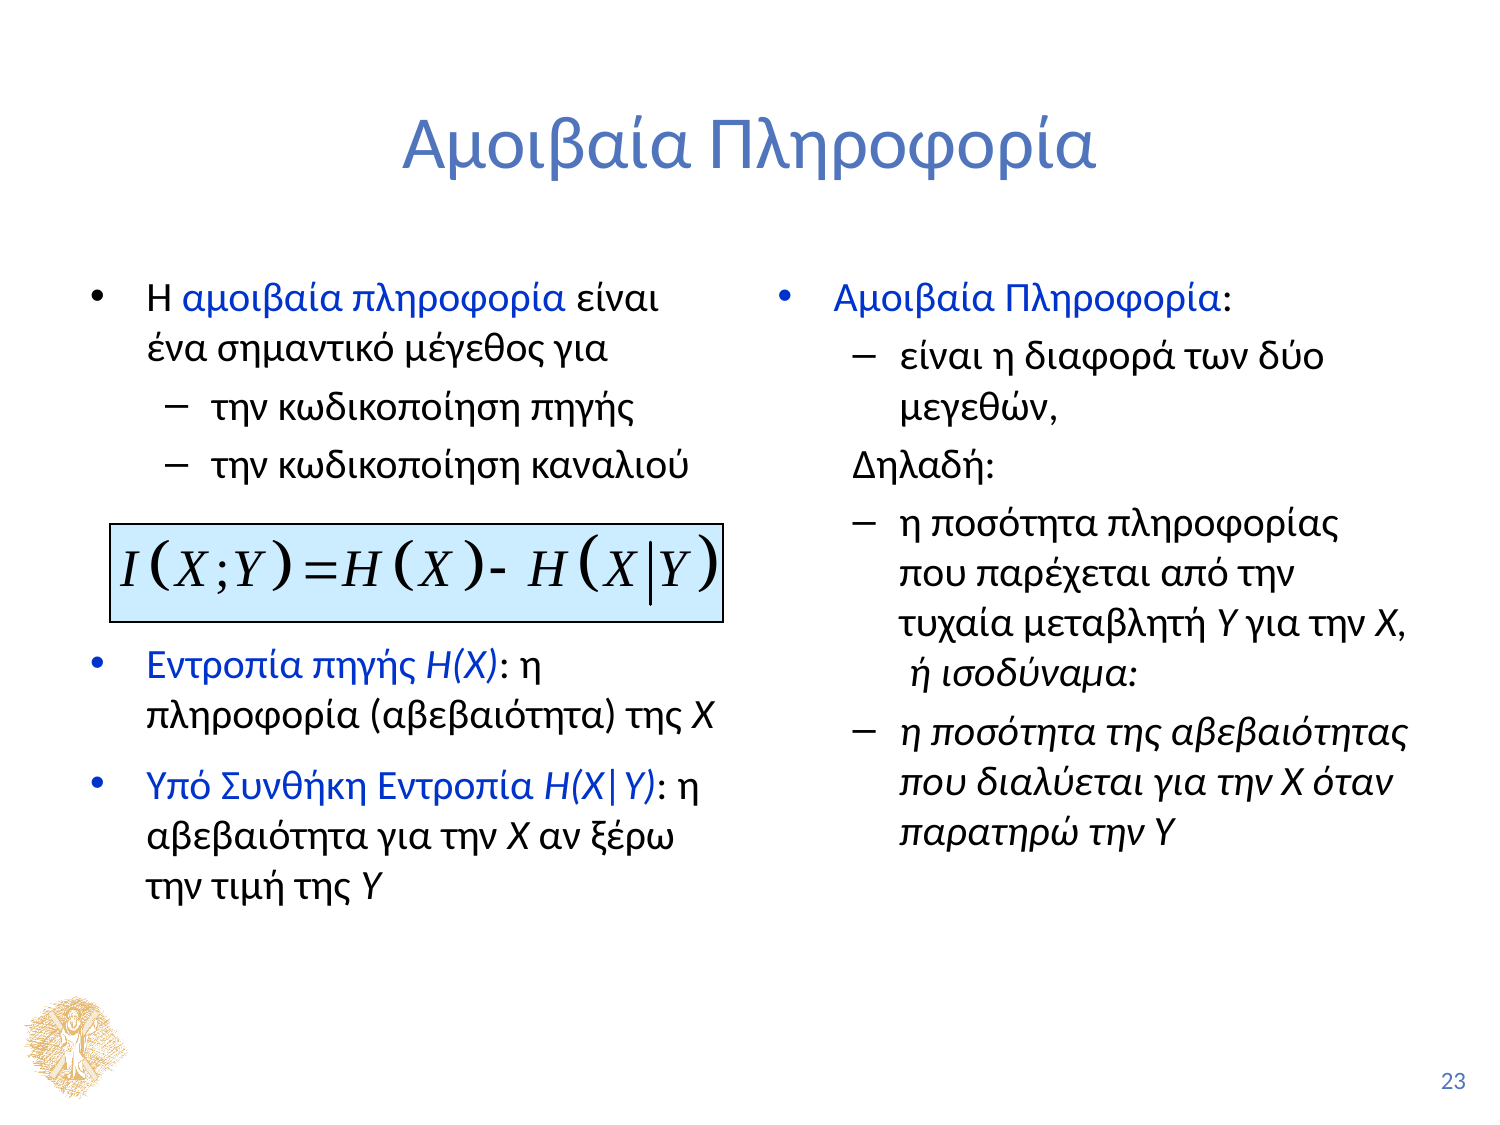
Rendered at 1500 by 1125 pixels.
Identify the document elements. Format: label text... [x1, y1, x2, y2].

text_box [110, 524, 723, 622]
list Αμοιβαία Πληροφορία: είναι η διαφορά των δύο μεγεθών, Δηλαδή: η ποσότητα πληροφορίας που παρέχεται από την τυχαία μεταβλητή Υ για την Χ, ή ισοδύναμα: η ποσότητα της αβεβαιότητας που διαλύεται για την Χ όταν παρατηρώ την Υ [762, 262, 1425, 1005]
title Αμοιβαία Πληροφορία [75, 45, 1425, 233]
picture [17, 986, 137, 1103]
list Η αμοιβαία πληροφορία είναι ένα σημαντικό μέγεθος για την κωδικοποίηση πηγής την κωδικοποίηση καναλιού Εντροπία πηγής H(X): η πληροφορία (αβεβαιότητα) της Χ Υπό Συνθήκη Εντροπία H(X|Y): η αβεβαιότητα για την Χ αν ξέρω την τιμή της Y [75, 262, 738, 1005]
